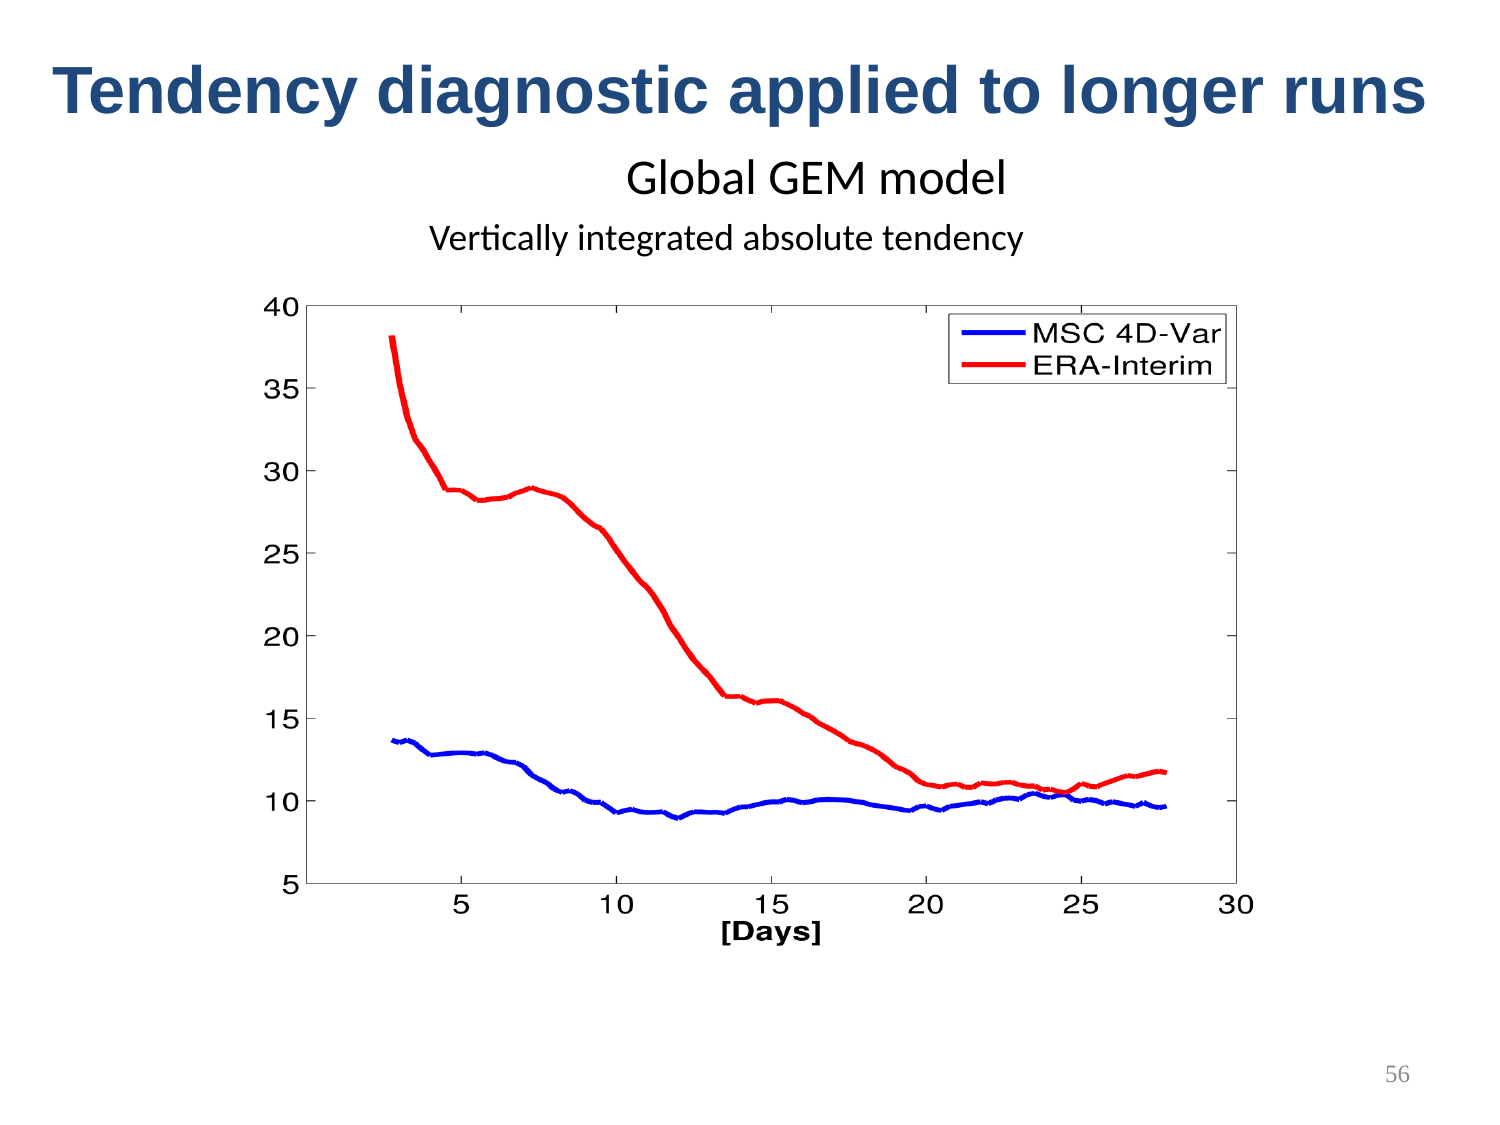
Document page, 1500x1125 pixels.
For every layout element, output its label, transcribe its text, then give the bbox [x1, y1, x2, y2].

picture [249, 287, 1276, 962]
text_box Tendency diagnostic applied to longer runs [0, 40, 1500, 158]
text_box Global GEM model [611, 137, 1023, 205]
slide_number 56 [1074, 1042, 1425, 1103]
text_box Vertically integrated absolute tendency [414, 205, 1040, 266]
